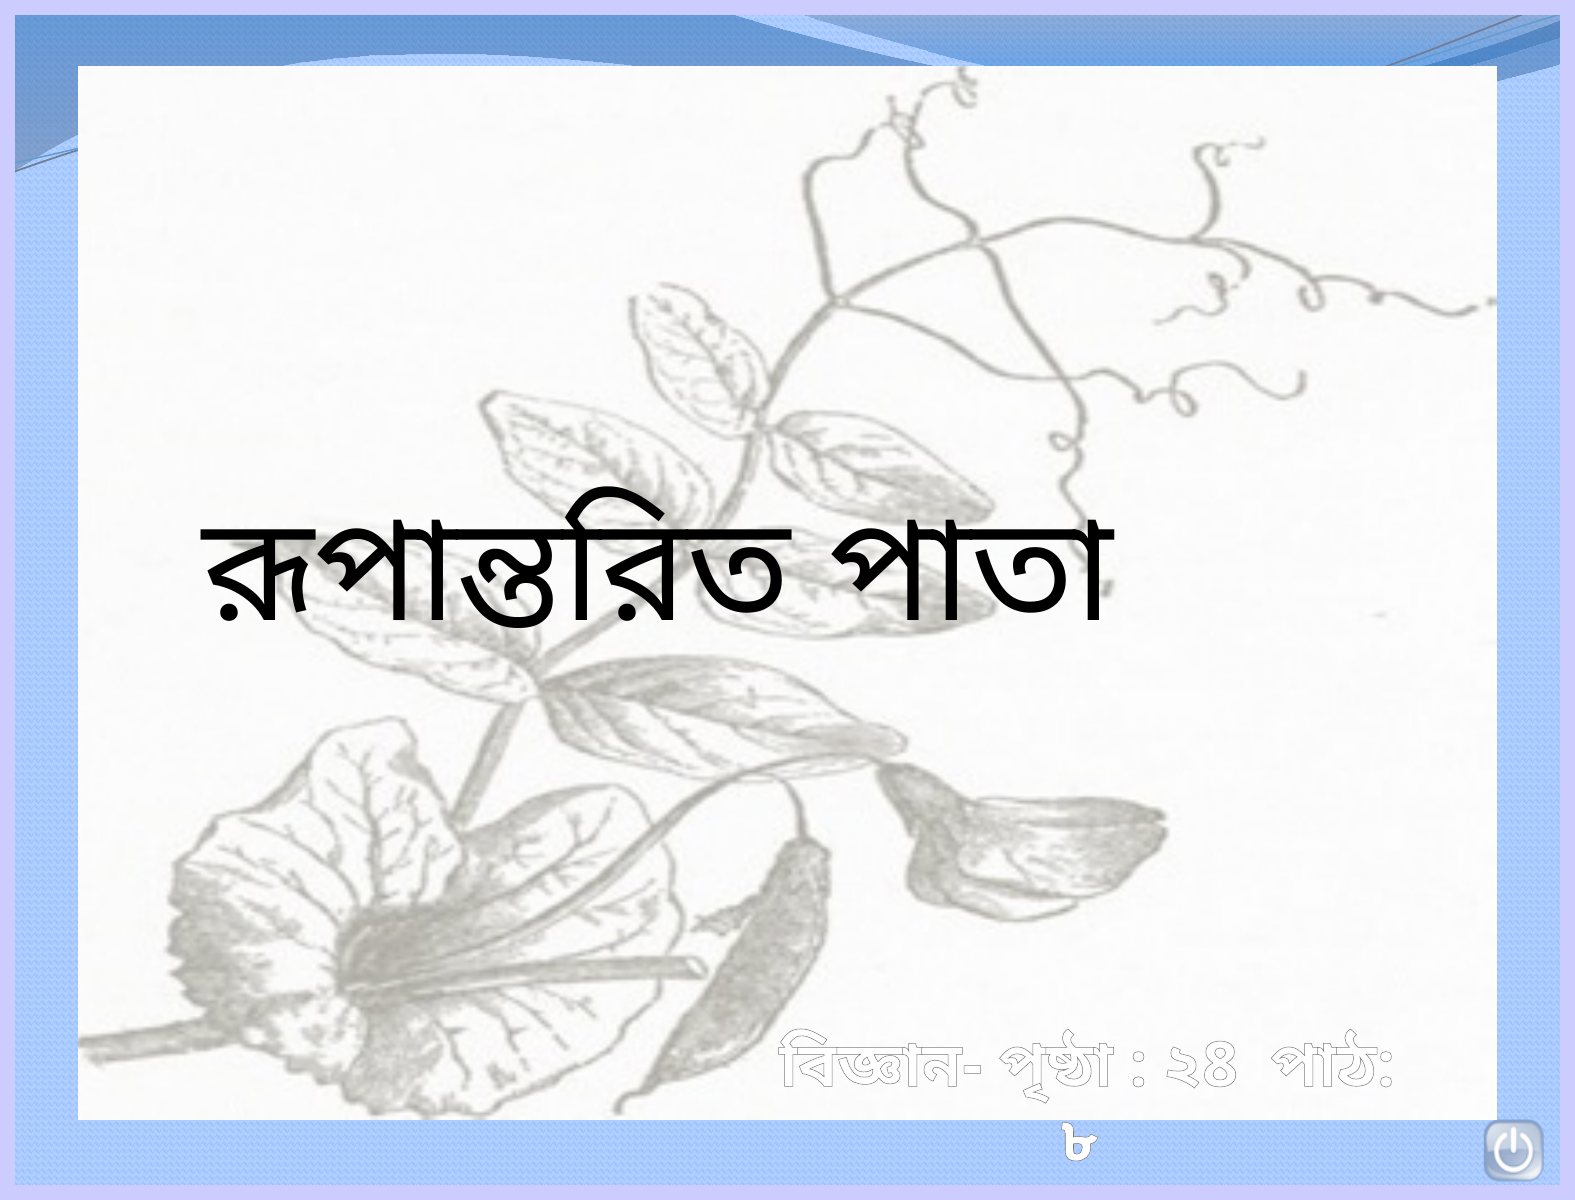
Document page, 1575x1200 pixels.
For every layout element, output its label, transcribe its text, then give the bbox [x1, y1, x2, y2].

text_box বিজ্ঞান- পৃষ্ঠা : ২8 পাঠ: ৮ [761, 1133, 1413, 1182]
picture [78, 66, 1497, 1121]
